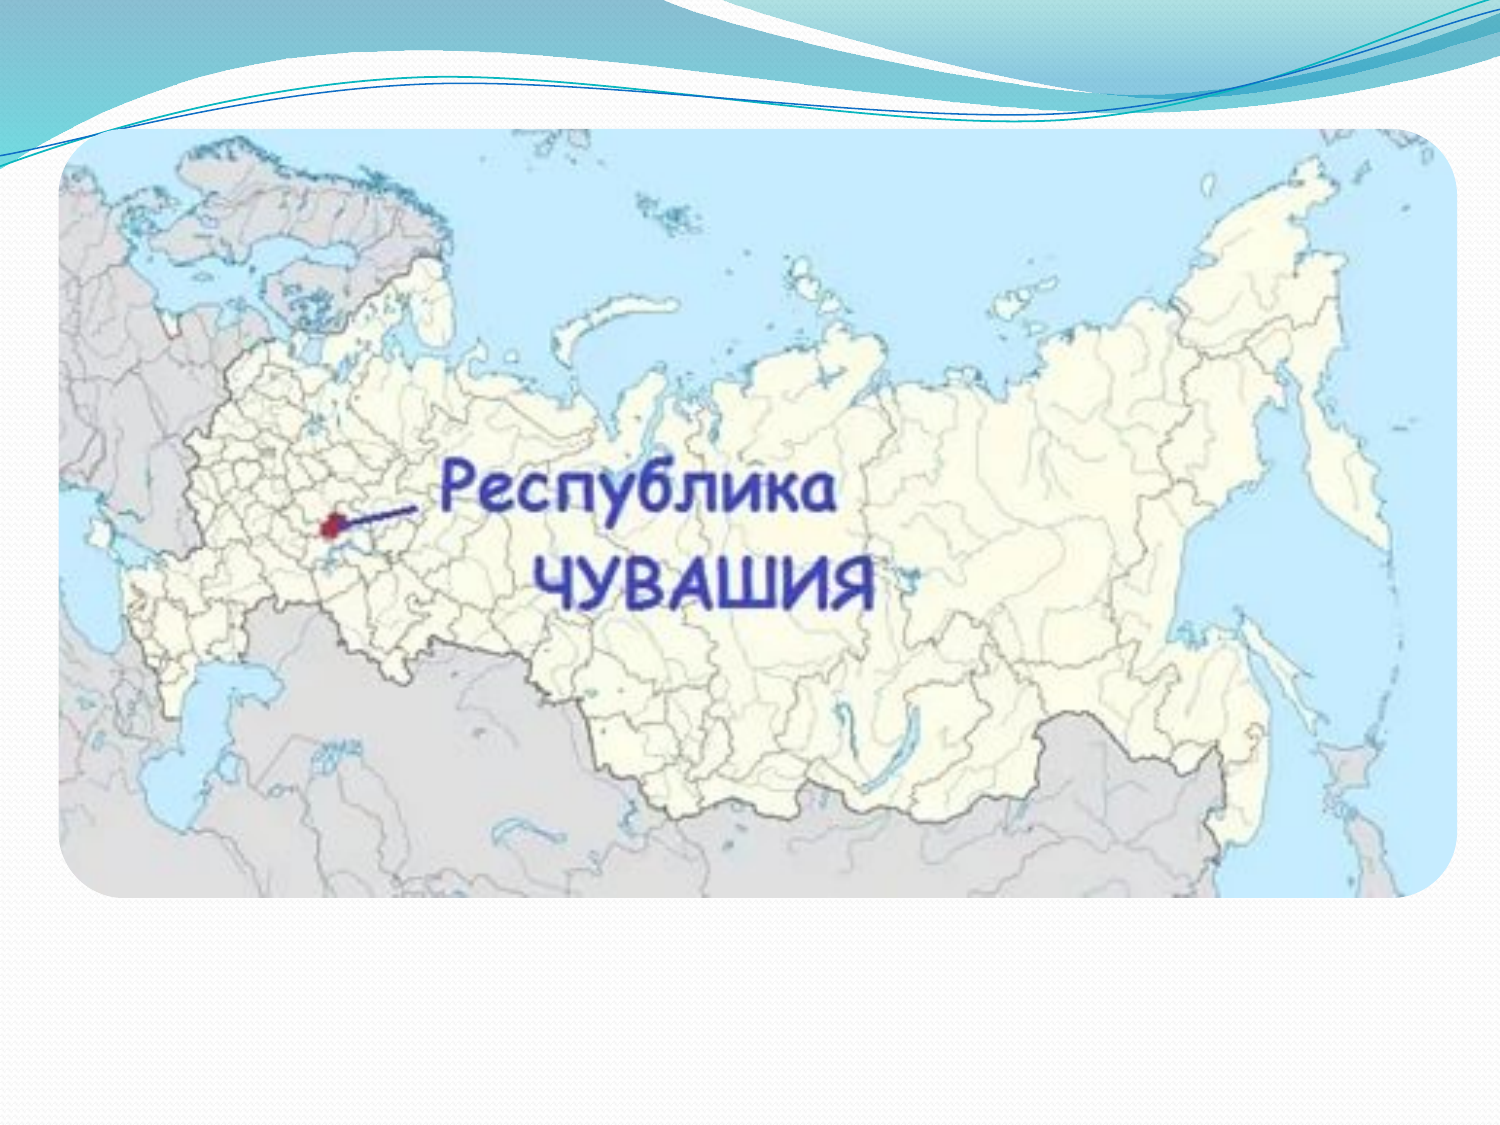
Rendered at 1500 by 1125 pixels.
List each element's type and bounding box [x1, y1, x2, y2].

list [58, 128, 1458, 899]
